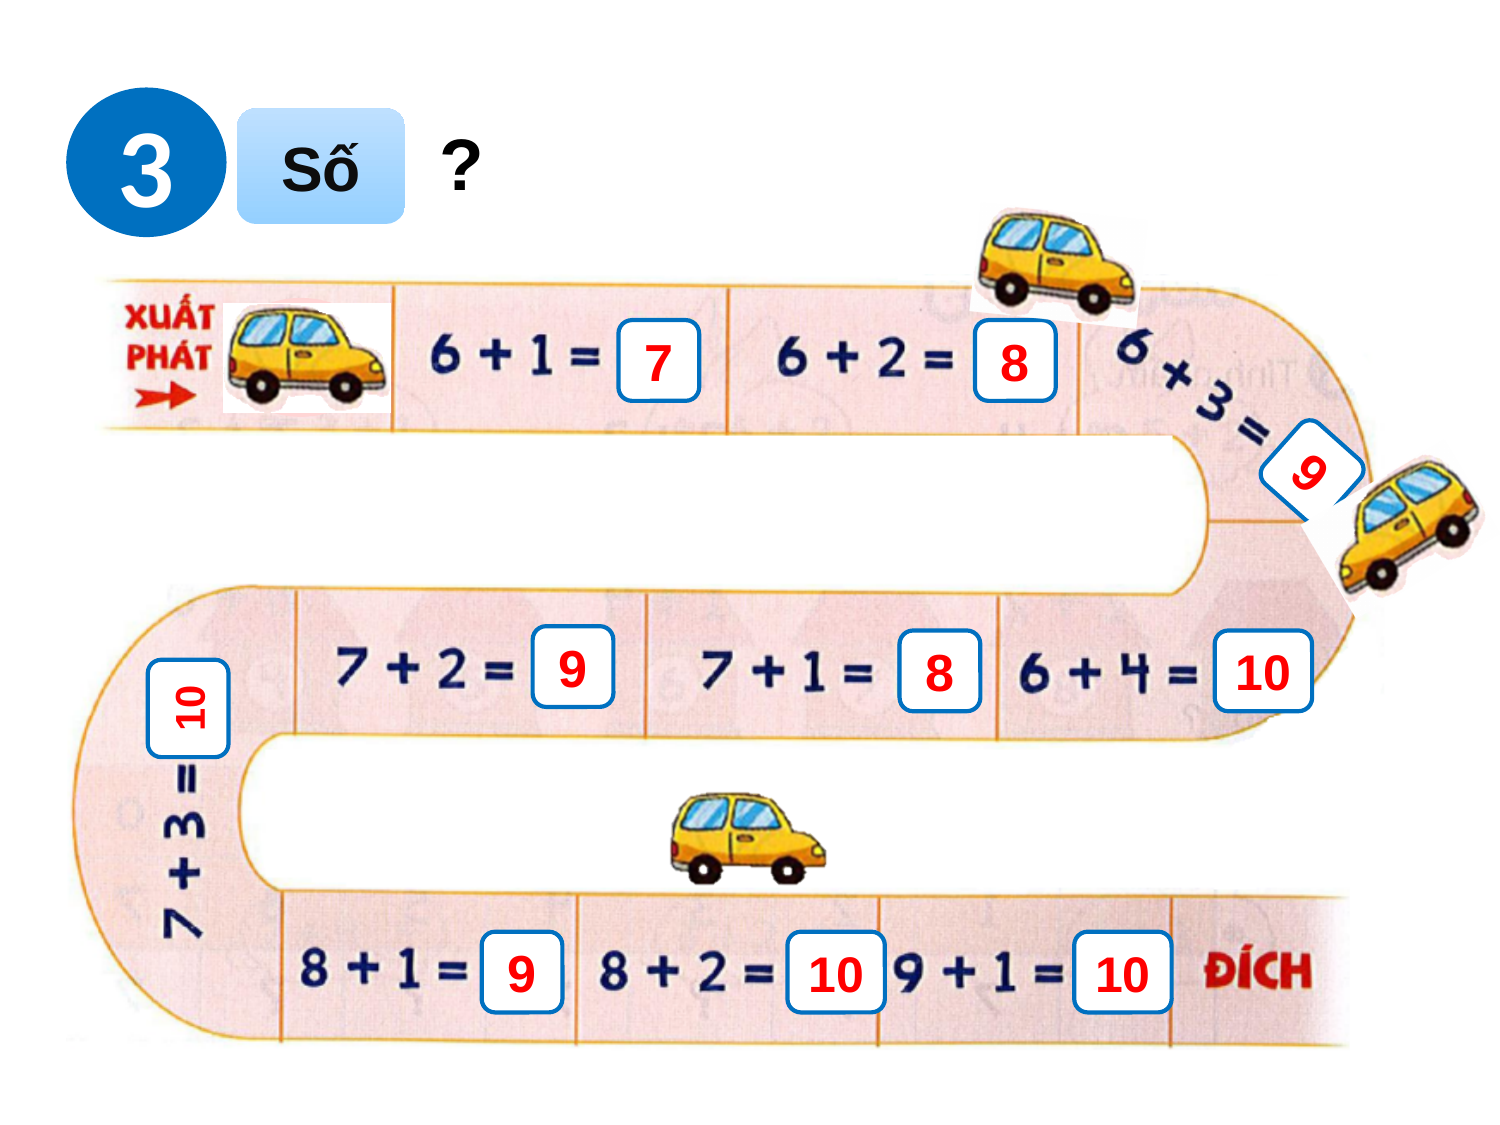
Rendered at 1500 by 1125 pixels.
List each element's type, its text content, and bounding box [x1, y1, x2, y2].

text_box Số [234, 106, 408, 227]
text_box 3 [64, 85, 229, 240]
text_box ? [424, 110, 500, 213]
picture [66, 203, 1499, 1067]
